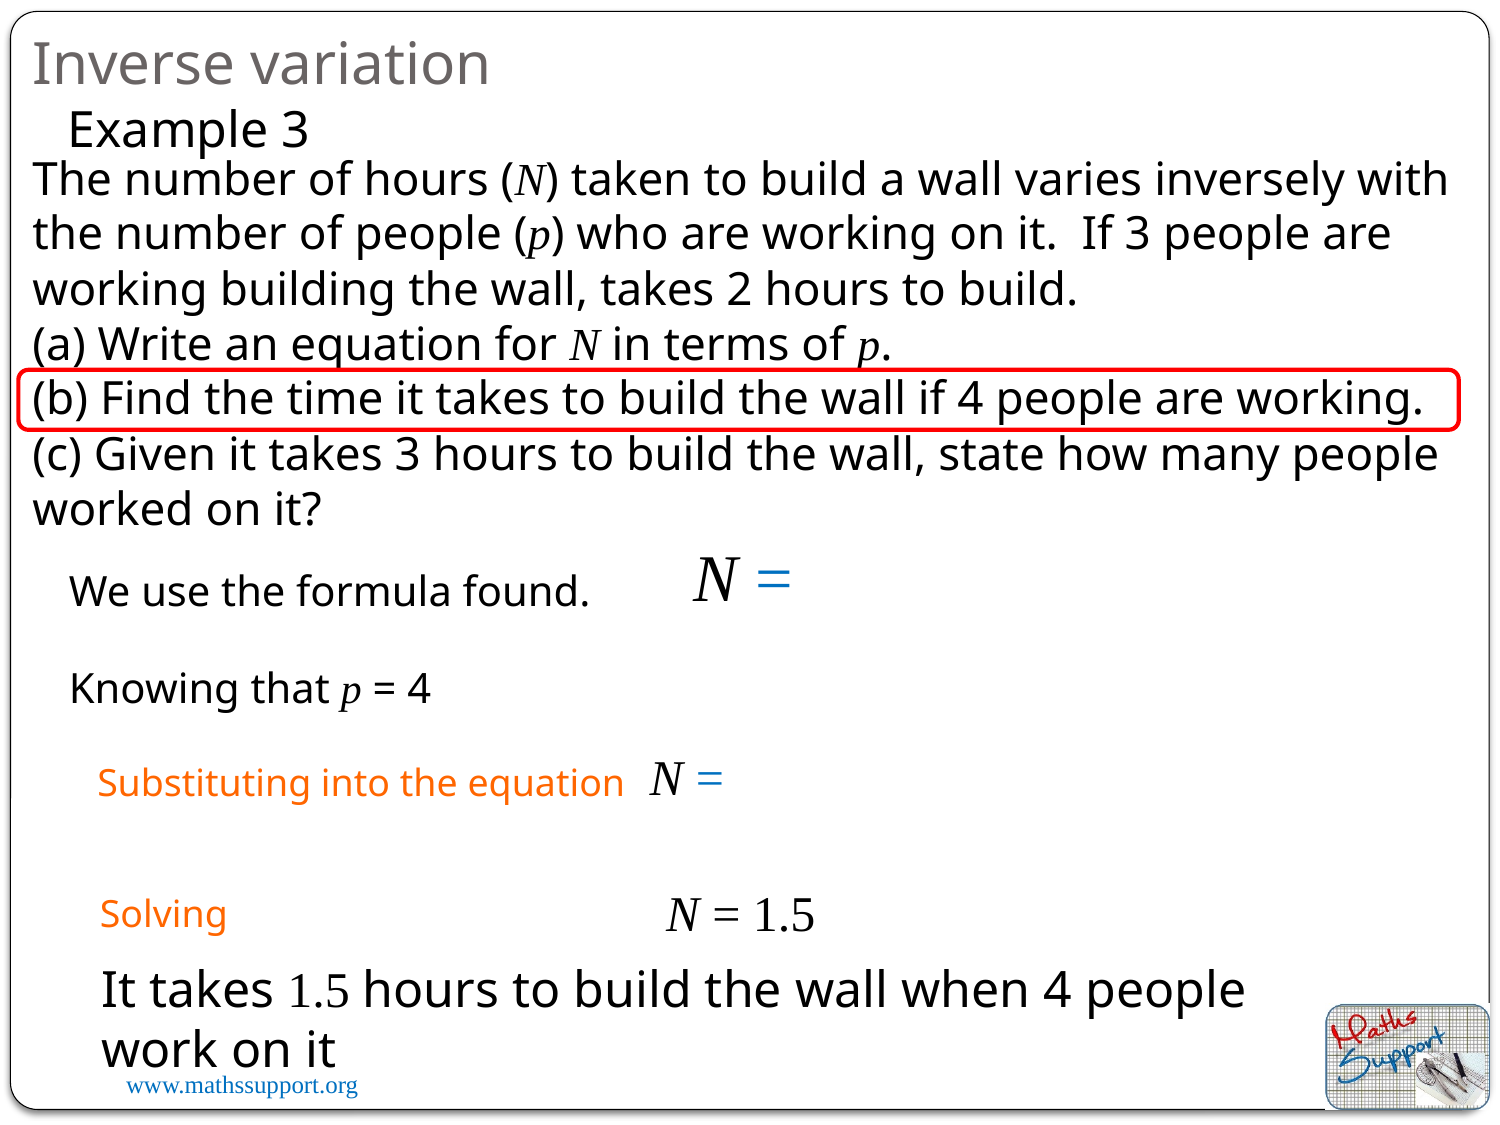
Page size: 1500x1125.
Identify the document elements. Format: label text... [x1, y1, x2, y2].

text_box Example 3 [53, 89, 1306, 165]
text_box Substituting into the equation [82, 751, 641, 812]
text_box The number of hours (N) taken to build a wall varies inversely with the number of people (p) who are working on it. If 3 people are working building the wall, takes 2 hours to build. (a) Write an equation for N in terms of p. (b) Find the time it takes to build the wall if 4 people are working. (c) Given it takes 3 hours to build the wall, state how many people worked on it? [17, 141, 1500, 542]
text_box N = 1.5 [651, 874, 960, 949]
text_box Inverse variation [17, 19, 1081, 104]
text_box [130, 1074, 414, 1109]
text_box [17, 368, 1460, 431]
text_box It takes 1.5 hours to build the wall when 4 people work on it [86, 949, 1382, 1085]
text_box Knowing that p = 4 [54, 654, 1428, 719]
text_box [1324, 1004, 1488, 1106]
text_box Solving [85, 882, 243, 943]
text_box We use the formula found. [54, 557, 1428, 622]
picture [1325, 1003, 1490, 1110]
